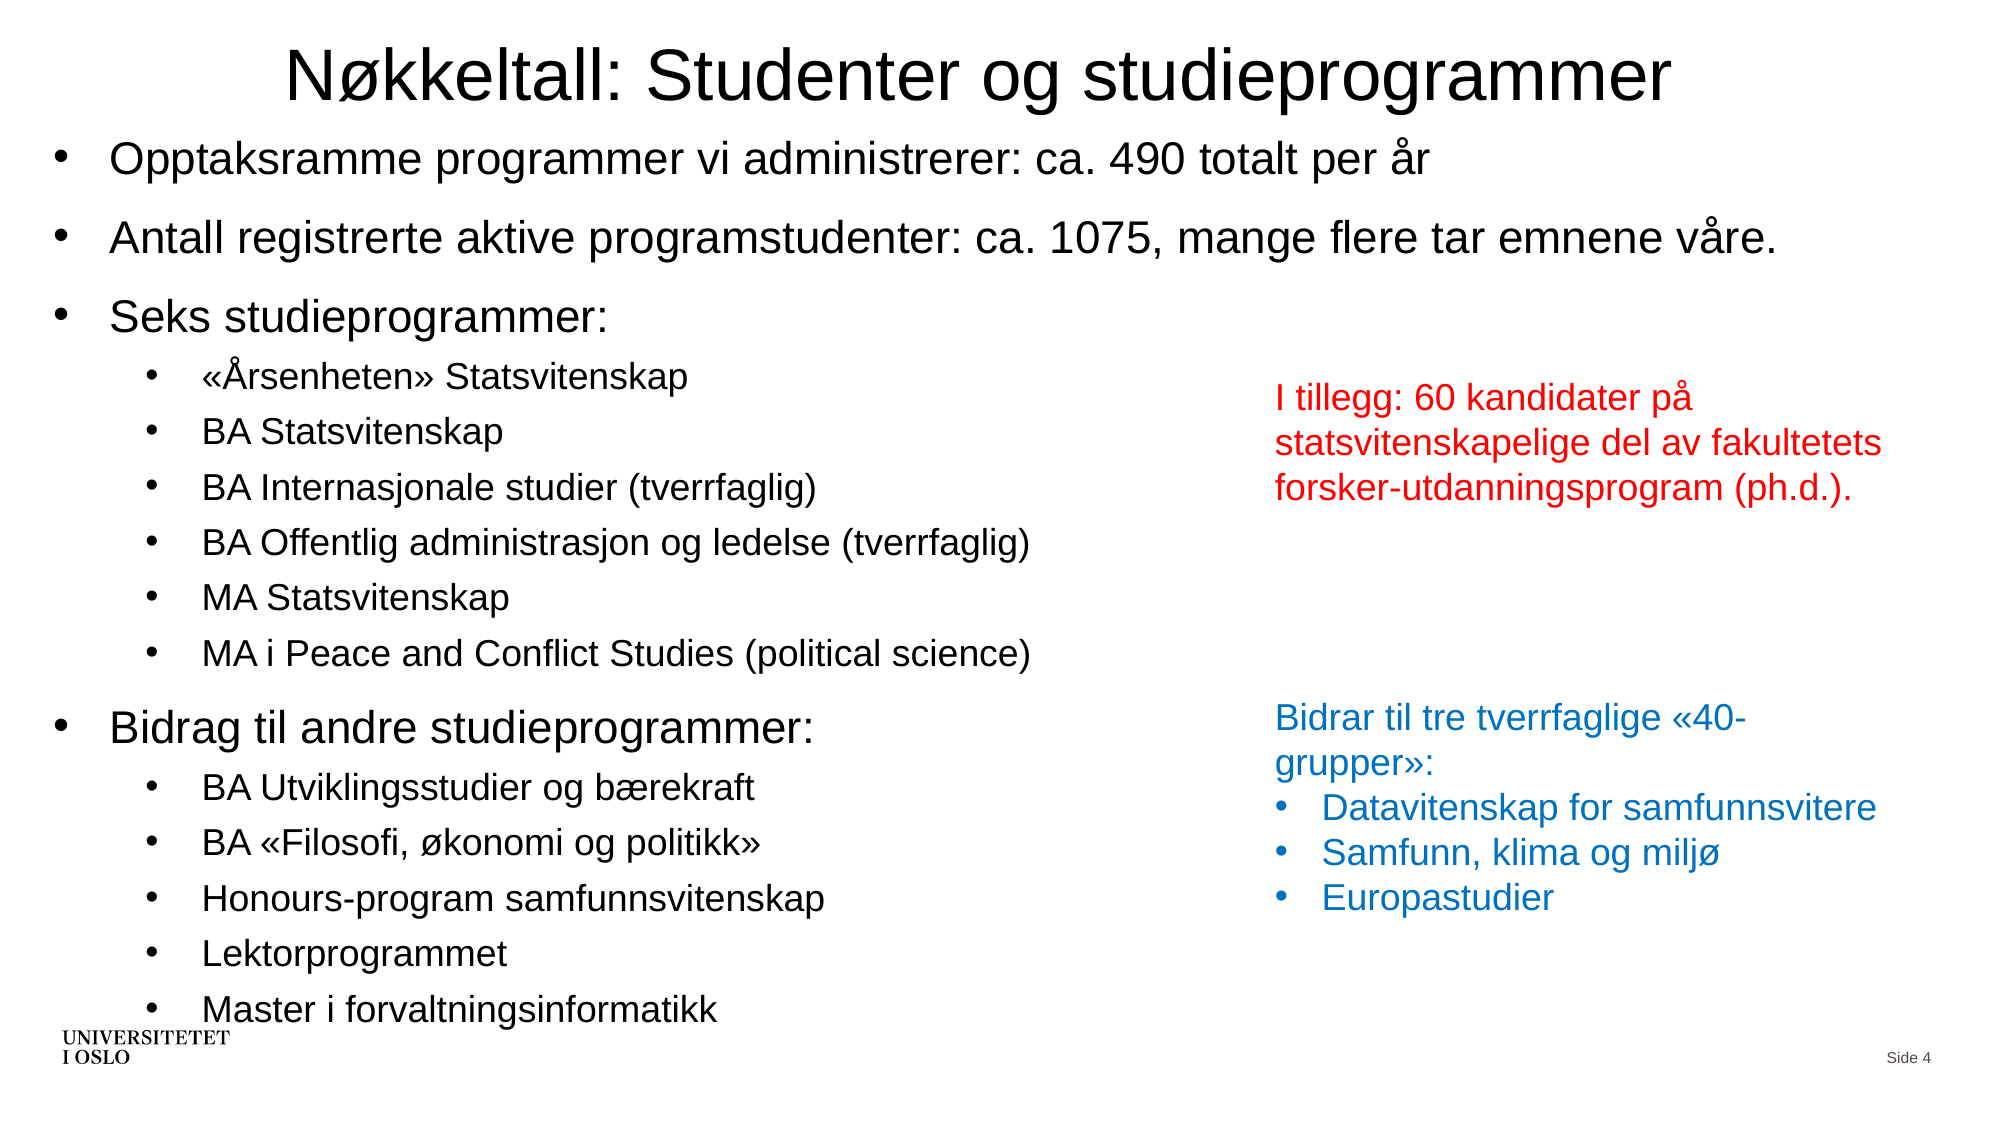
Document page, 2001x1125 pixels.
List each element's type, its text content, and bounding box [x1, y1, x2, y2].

picture [62, 1030, 230, 1064]
slide_number Side 4 [1848, 1028, 1947, 1088]
title Nøkkeltall: Studenter og studieprogrammer [38, 37, 1921, 127]
list Opptaksramme programmer vi administrerer: ca. 490 totalt per år Antall registrerte aktive programstudenter: ca. 1075, mange flere tar emnene våre. Seks studieprogrammer: «Årsenheten» Statsvitenskap BA Statsvitenskap BA Internasjonale studier (tverrfaglig) BA Offentlig administrasjon og ledelse (tverrfaglig) MA Statsvitenskap MA i Peace and Conflict Studies (political science) Bidrag til andre studieprogrammer: BA Utviklingsstudier og bærekraft BA «Filosofi, økonomi og politikk» Honours-program samfunnsvitenskap Lektorprogrammet Master i forvaltningsinformatikk [53, 128, 1954, 1028]
text_box Bidrar til tre tverrfaglige «40-grupper»: Datavitenskap for samfunnsvitere Samfunn, klima og miljø Europastudier [1260, 685, 1908, 926]
text_box I tillegg: 60 kandidater på statsvitenskapelige del av fakultetets forsker-utdanningsprogram (ph.d.). [1260, 365, 1947, 515]
